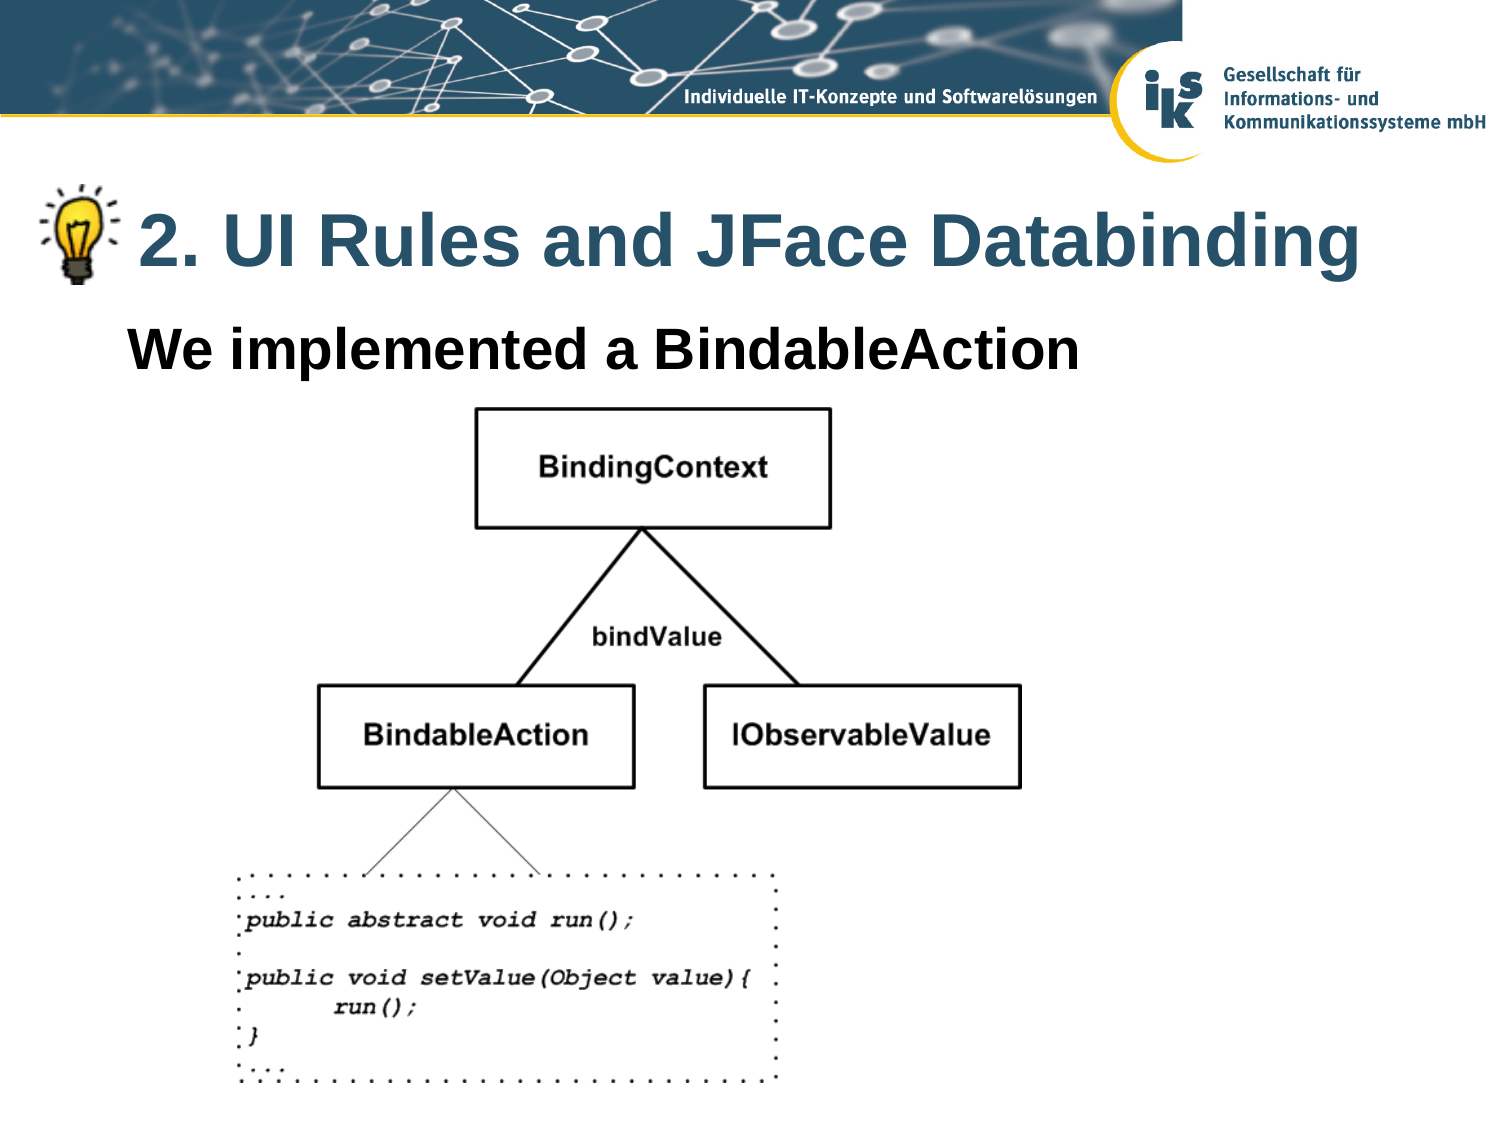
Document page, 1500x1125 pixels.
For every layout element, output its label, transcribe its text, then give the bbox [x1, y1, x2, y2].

picture [29, 184, 130, 285]
picture [0, 0, 1500, 176]
list We implemented a BindableAction [111, 302, 1413, 398]
picture [236, 407, 1022, 1083]
title 2. UI Rules and JFace Databinding [130, 184, 1460, 292]
